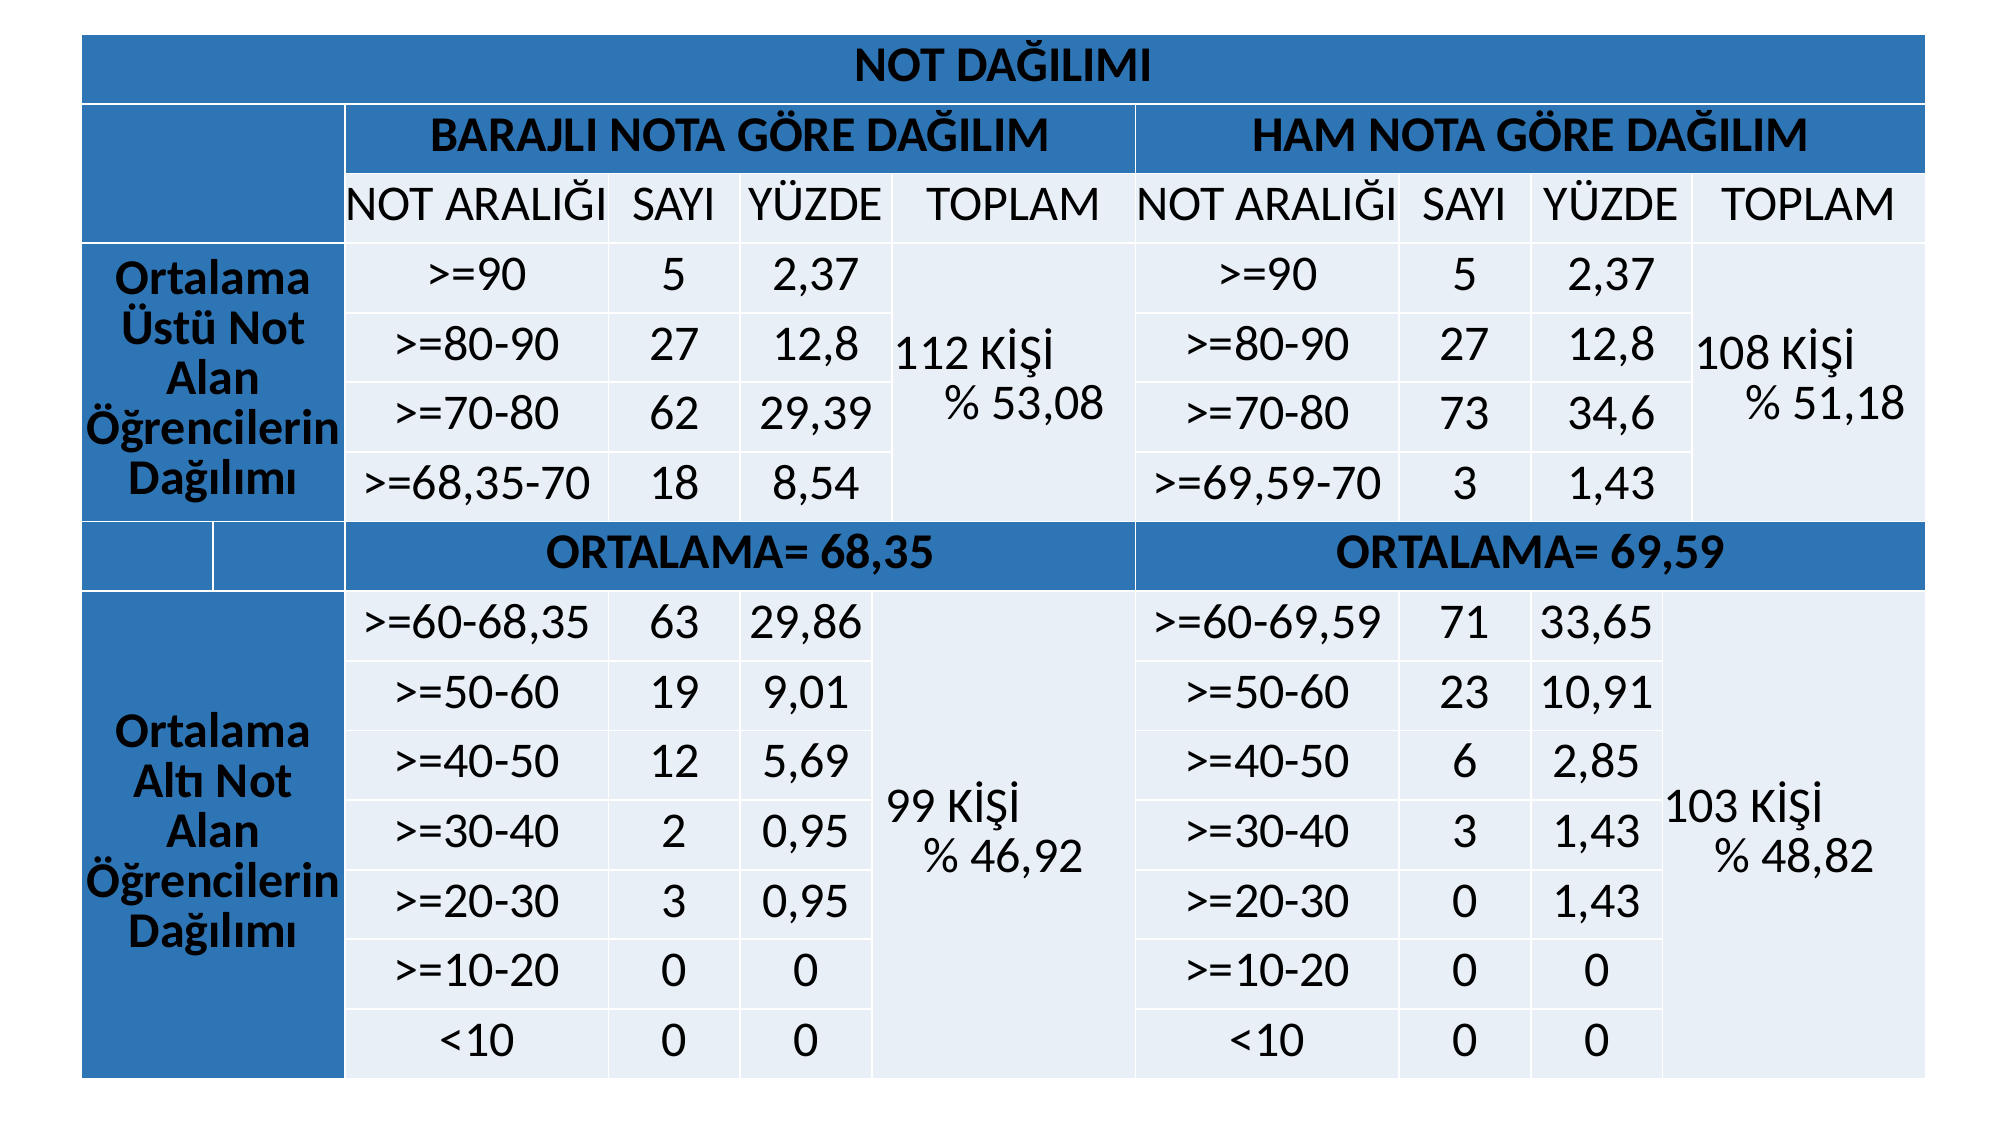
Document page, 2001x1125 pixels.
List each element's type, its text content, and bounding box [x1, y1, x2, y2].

table_cell 0 [741, 940, 871, 1008]
table_cell YÜZDE [741, 174, 891, 242]
table_cell >=10-20 [346, 940, 608, 1008]
table_cell NOT ARALIĞI [346, 174, 608, 242]
table_cell 3 [1400, 801, 1530, 869]
table_cell 0 [1532, 940, 1662, 1008]
table_cell 2 [609, 801, 739, 869]
table_cell 23 [1400, 662, 1530, 730]
table_cell [82, 105, 344, 242]
table_cell >=80-90 [346, 314, 608, 381]
table_cell HAM NOTA GÖRE DAĞILIM [1136, 105, 1925, 173]
table_cell 19 [609, 662, 739, 730]
table_cell 0,95 [741, 871, 871, 938]
table_cell 5,69 [741, 731, 871, 799]
table_cell >=68,35-70 [346, 453, 608, 521]
table_cell >=90 [1136, 244, 1398, 312]
table_cell [82, 522, 212, 590]
table_cell 6 [1400, 731, 1530, 799]
table_cell >=50-60 [346, 662, 608, 730]
table_cell 0 [1400, 940, 1530, 1008]
table_cell 8,54 [741, 453, 891, 521]
table_cell 1,43 [1532, 453, 1691, 521]
table_cell 63 [609, 592, 739, 660]
table_cell 71 [1400, 592, 1530, 660]
table_cell 34,6 [1532, 383, 1691, 451]
table_cell 62 [609, 383, 739, 451]
table_cell [214, 522, 344, 590]
table_cell 27 [609, 314, 739, 381]
table_cell 112 KİŞİ % 53,08 [893, 244, 1135, 521]
table_cell 73 [1400, 383, 1530, 451]
table_cell <10 [346, 1010, 608, 1078]
table_cell 29,39 [741, 383, 891, 451]
table_cell >=10-20 [1136, 940, 1398, 1008]
table_cell 0 [741, 1010, 871, 1078]
table_cell TOPLAM [893, 174, 1135, 242]
table_cell 0 [1532, 1010, 1662, 1078]
table_cell 0,95 [741, 801, 871, 869]
table_cell 2,85 [1532, 731, 1662, 799]
table_cell 33,65 [1532, 592, 1662, 660]
table_cell 9,01 [741, 662, 871, 730]
table_cell BARAJLI NOTA GÖRE DAĞILIM [346, 105, 1135, 173]
table_cell >=90 [346, 244, 608, 312]
table_cell 5 [609, 244, 739, 312]
table_cell TOPLAM [1693, 174, 1925, 242]
table_cell 5 [1400, 244, 1530, 312]
table_cell YÜZDE [1532, 174, 1691, 242]
table_cell 0 [1400, 871, 1530, 938]
table_cell 99 KİŞİ % 46,92 [873, 592, 1135, 1078]
table_cell >=20-30 [346, 871, 608, 938]
table_cell >=20-30 [1136, 871, 1398, 938]
table_cell Ortalama Altı Not Alan Öğrencilerin Dağılımı [82, 592, 344, 1078]
table_cell 10,91 [1532, 662, 1662, 730]
table_cell 2,37 [1532, 244, 1691, 312]
table_cell SAYI [1400, 174, 1530, 242]
table_cell 18 [609, 453, 739, 521]
table_cell 1,43 [1532, 801, 1662, 869]
table_cell 12,8 [1532, 314, 1691, 381]
table_cell 29,86 [741, 592, 871, 660]
table_cell 12,8 [741, 314, 891, 381]
table_cell >=70-80 [1136, 383, 1398, 451]
table_cell >=80-90 [1136, 314, 1398, 381]
table_cell ORTALAMA= 69,59 [1136, 522, 1925, 590]
table_cell 108 KİŞİ % 51,18 [1693, 244, 1925, 521]
table_cell 1,43 [1532, 871, 1662, 938]
table_cell >=60-68,35 [346, 592, 608, 660]
table_cell Ortalama Üstü Not Alan Öğrencilerin Dağılımı [82, 244, 344, 521]
table_cell NOT ARALIĞI [1136, 174, 1398, 242]
table_cell 103 KİŞİ % 48,82 [1663, 592, 1925, 1078]
table_cell >=40-50 [1136, 731, 1398, 799]
table_cell >=50-60 [1136, 662, 1398, 730]
table_cell 12 [609, 731, 739, 799]
table_cell >=69,59-70 [1136, 453, 1398, 521]
table_cell >=70-80 [346, 383, 608, 451]
table_cell 2,37 [741, 244, 891, 312]
table_cell 3 [609, 871, 739, 938]
table_cell >=40-50 [346, 731, 608, 799]
table_cell 0 [609, 940, 739, 1008]
table_cell >=60-69,59 [1136, 592, 1398, 660]
table_header NOT DAĞILIMI [82, 35, 1925, 103]
table_cell 0 [609, 1010, 739, 1078]
table_cell 0 [1400, 1010, 1530, 1078]
table_cell <10 [1136, 1010, 1398, 1078]
table_cell 27 [1400, 314, 1530, 381]
table_cell SAYI [609, 174, 739, 242]
table_cell ORTALAMA= 68,35 [346, 522, 1135, 590]
table_cell >=30-40 [346, 801, 608, 869]
table_cell >=30-40 [1136, 801, 1398, 869]
table_cell 3 [1400, 453, 1530, 521]
